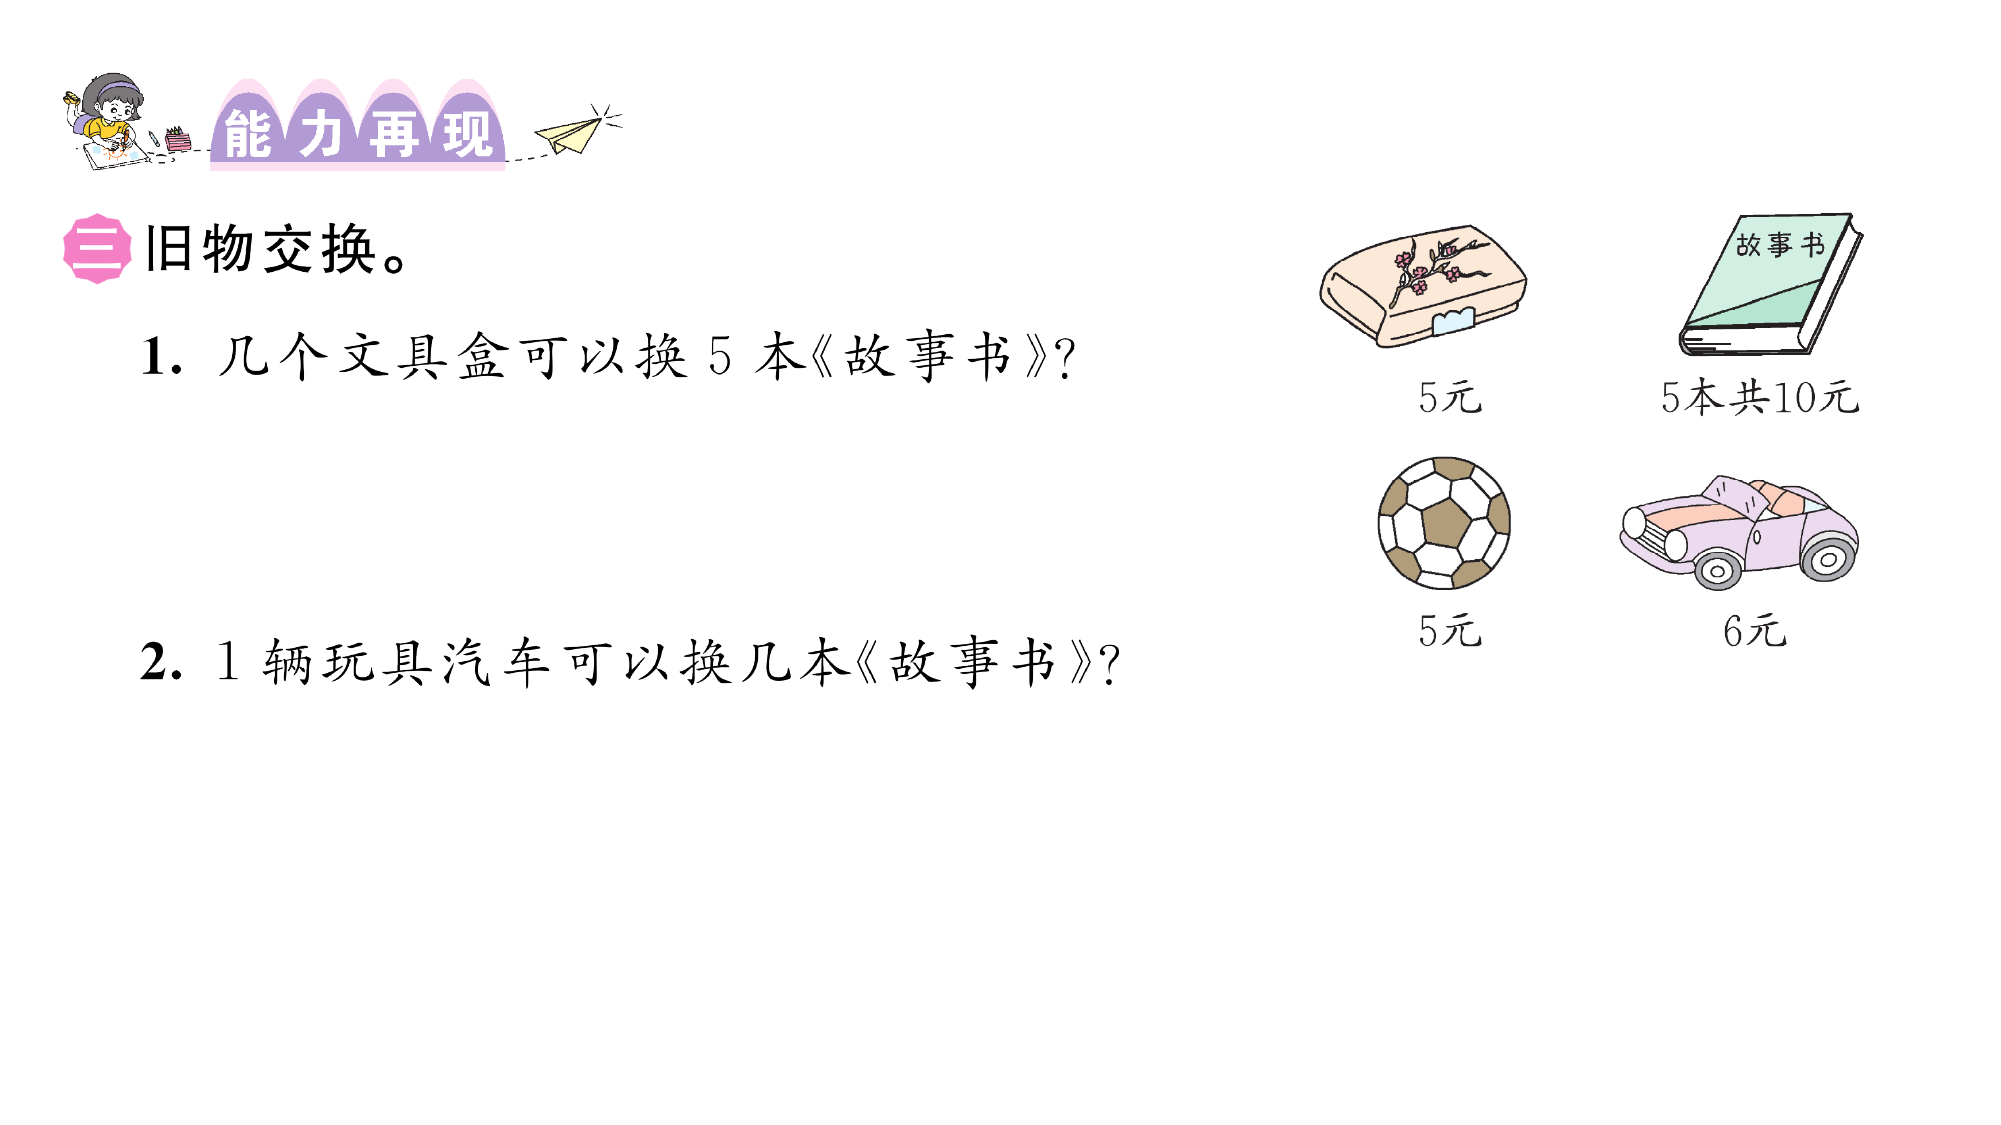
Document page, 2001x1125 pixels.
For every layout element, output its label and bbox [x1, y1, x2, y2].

picture [58, 58, 1949, 907]
